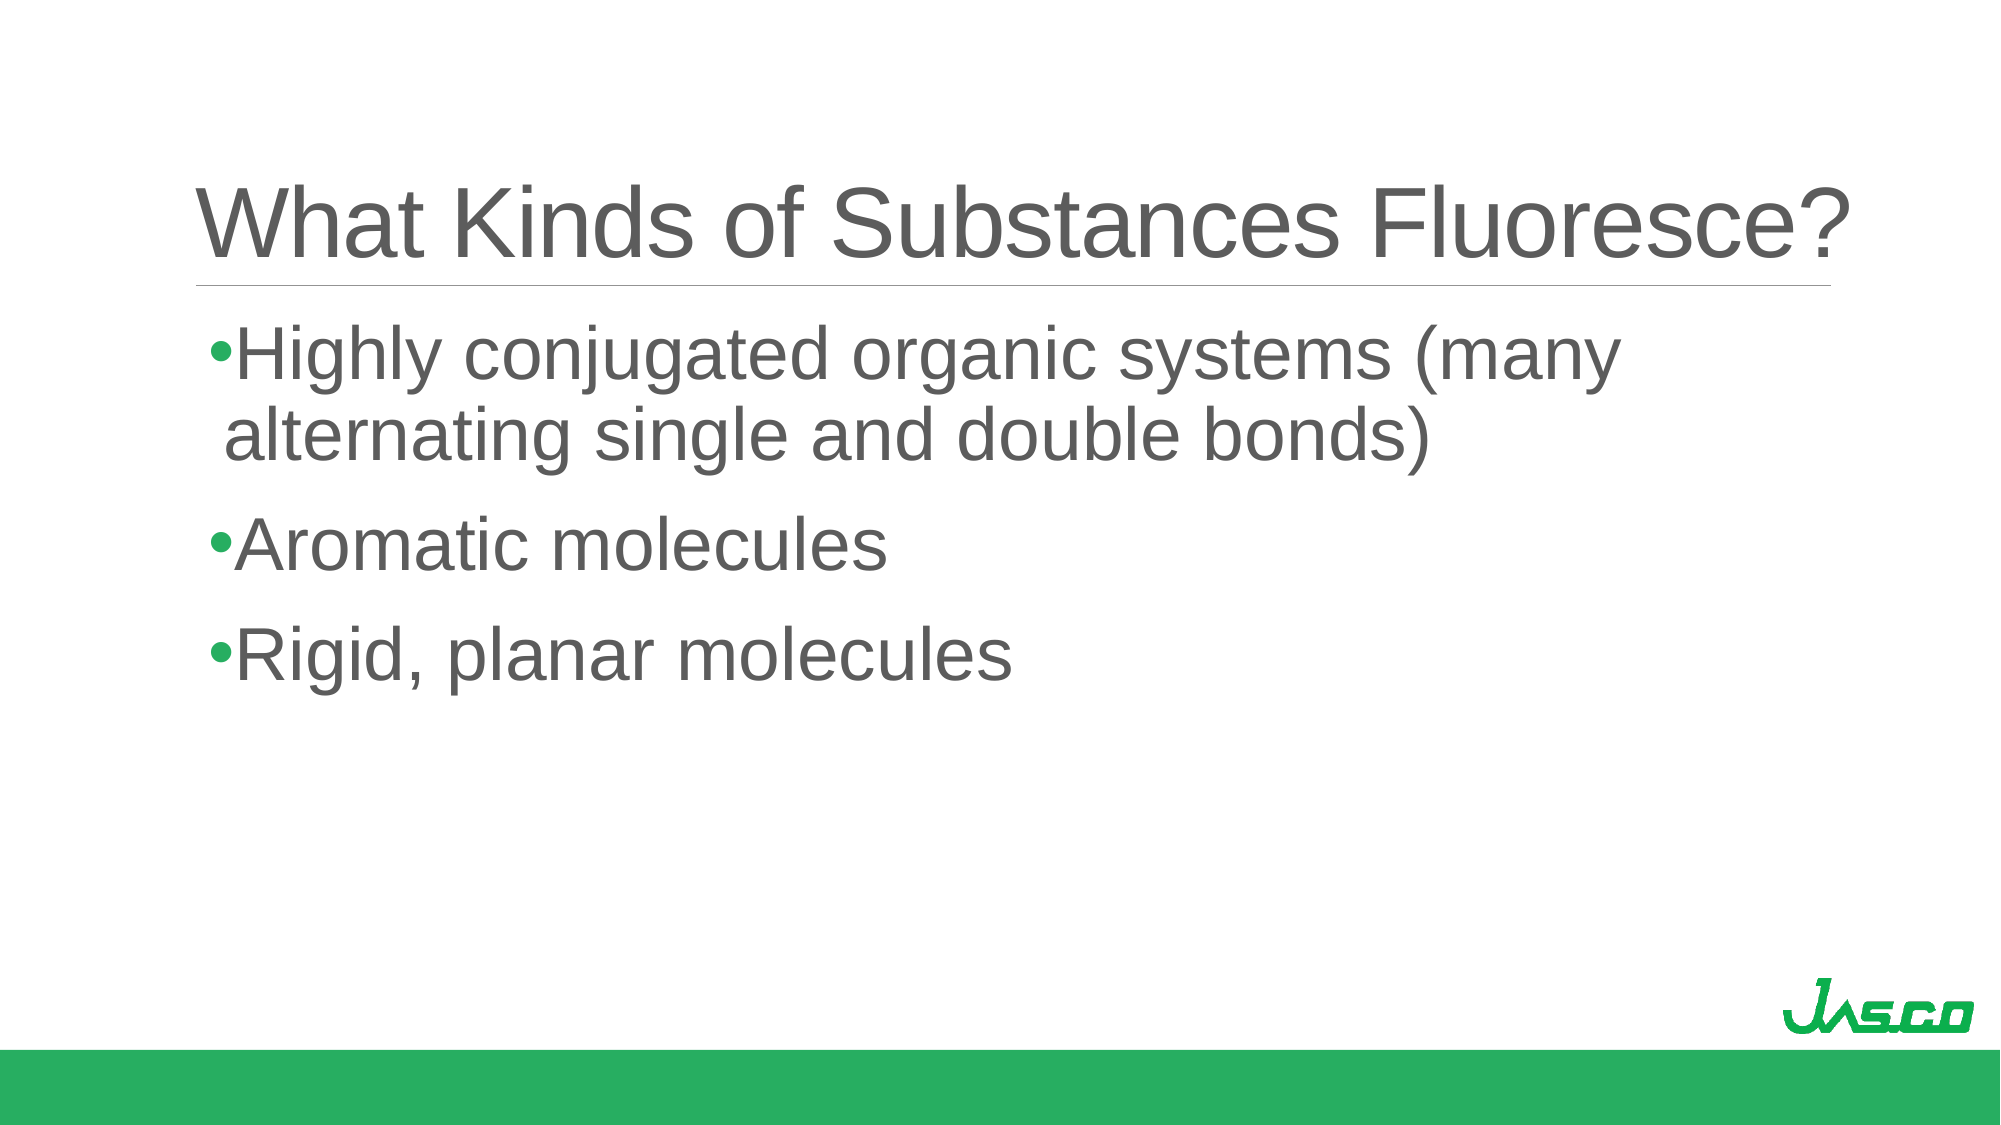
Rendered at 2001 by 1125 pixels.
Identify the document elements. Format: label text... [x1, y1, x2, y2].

list Highly conjugated organic systems (many alternating single and double bonds) Aromatic molecules Rigid, planar molecules [208, 307, 1846, 802]
picture [1783, 978, 1974, 1034]
title What Kinds of Substances Fluoresce? [180, 47, 1914, 285]
